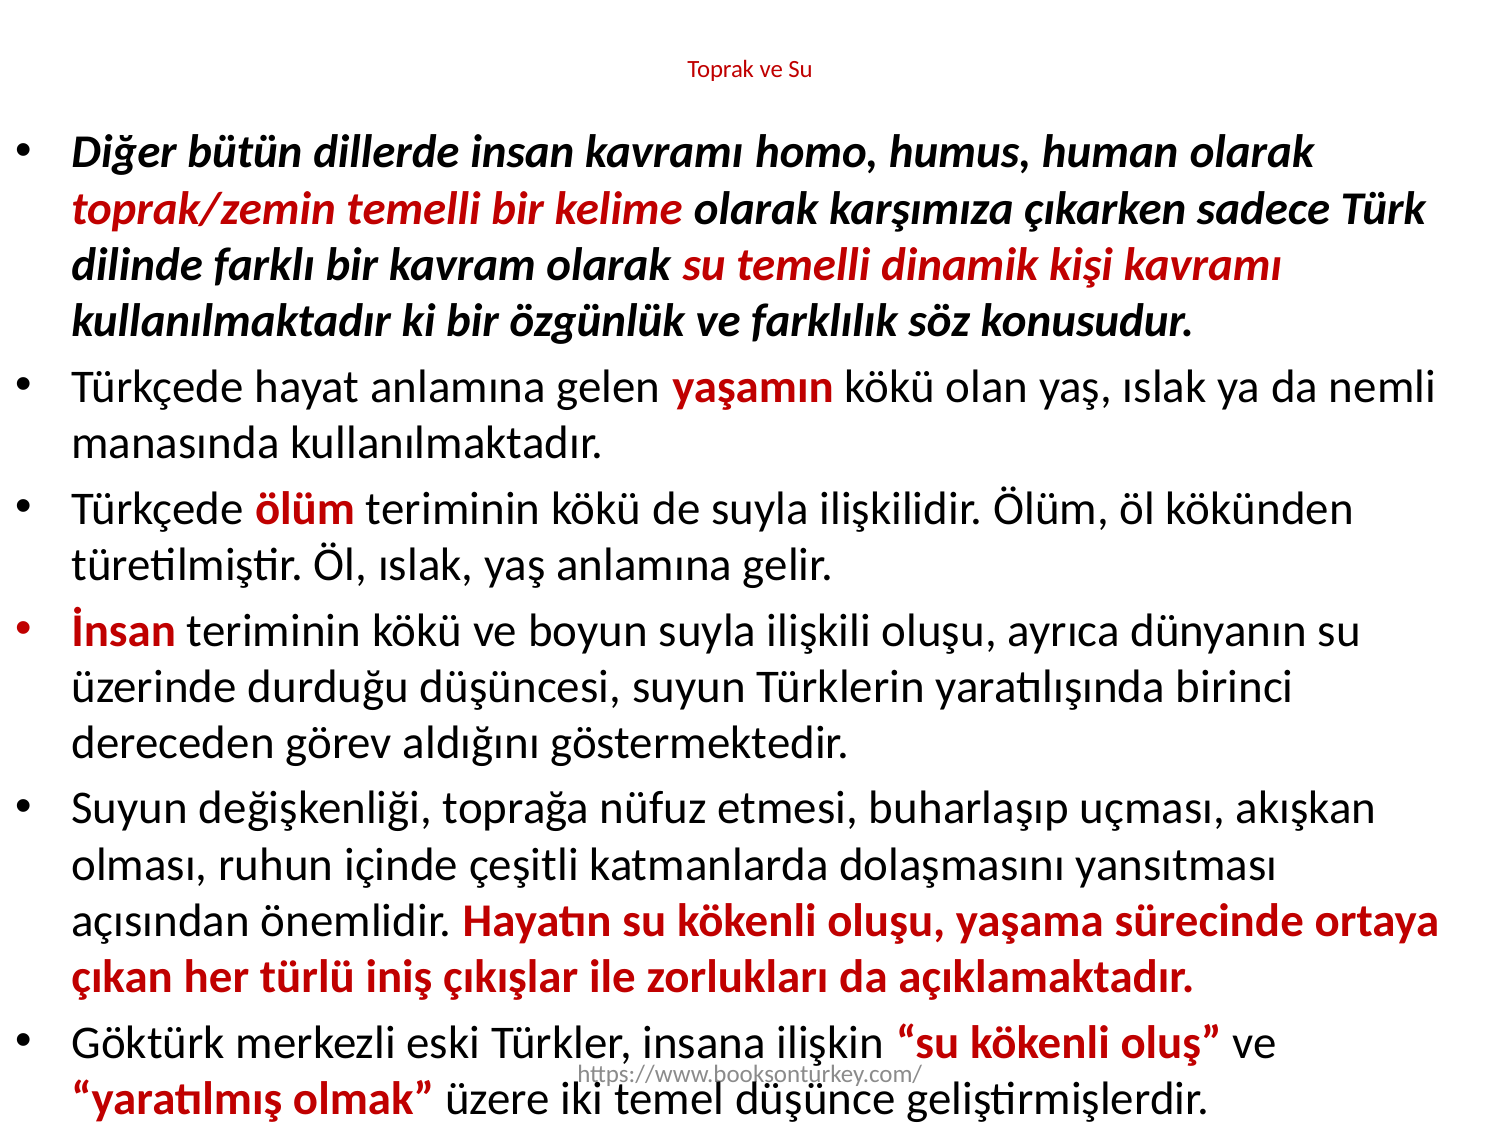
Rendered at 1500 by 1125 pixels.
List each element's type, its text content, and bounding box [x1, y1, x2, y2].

list Diğer bütün dillerde insan kavramı homo, humus, human olarak toprak/zemin temelli bir kelime olarak karşımıza çıkarken sadece Türk dilinde farklı bir kavram olarak su temelli dinamik kişi kavramı kullanılmaktadır ki bir özgünlük ve farklılık söz konusudur. Türkçede hayat anlamına gelen yaşamın kökü olan yaş, ıslak ya da nemli manasında kullanılmaktadır. Türkçede ölüm teriminin kökü de suyla ilişkilidir. Ölüm, öl kökünden türetilmiştir. Öl, ıslak, yaş anlamına gelir. İnsan teriminin kökü ve boyun suyla ilişkili oluşu, ayrıca dünyanın su üzerinde durduğu düşüncesi, suyun Türklerin yaratılışında birinci dereceden görev aldığını göstermektedir. Suyun değişkenliği, toprağa nüfuz etmesi, buharlaşıp uçması, akışkan olması, ruhun içinde çeşitli katmanlarda dolaşmasını yansıtması açısından önemlidir. Hayatın su kökenli oluşu, yaşama sürecinde ortaya çıkan her türlü iniş çıkışlar ile zorlukları da açıklamaktadır. Göktürk merkezli eski Türkler, insana ilişkin “su kökenli oluş” ve “yaratılmış olmak” üzere iki temel düşünce geliştirmişlerdir. [0, 113, 1483, 1125]
title Toprak ve Su [75, 45, 1425, 90]
footer https://www.booksonturkey.com/ [512, 1042, 988, 1103]
